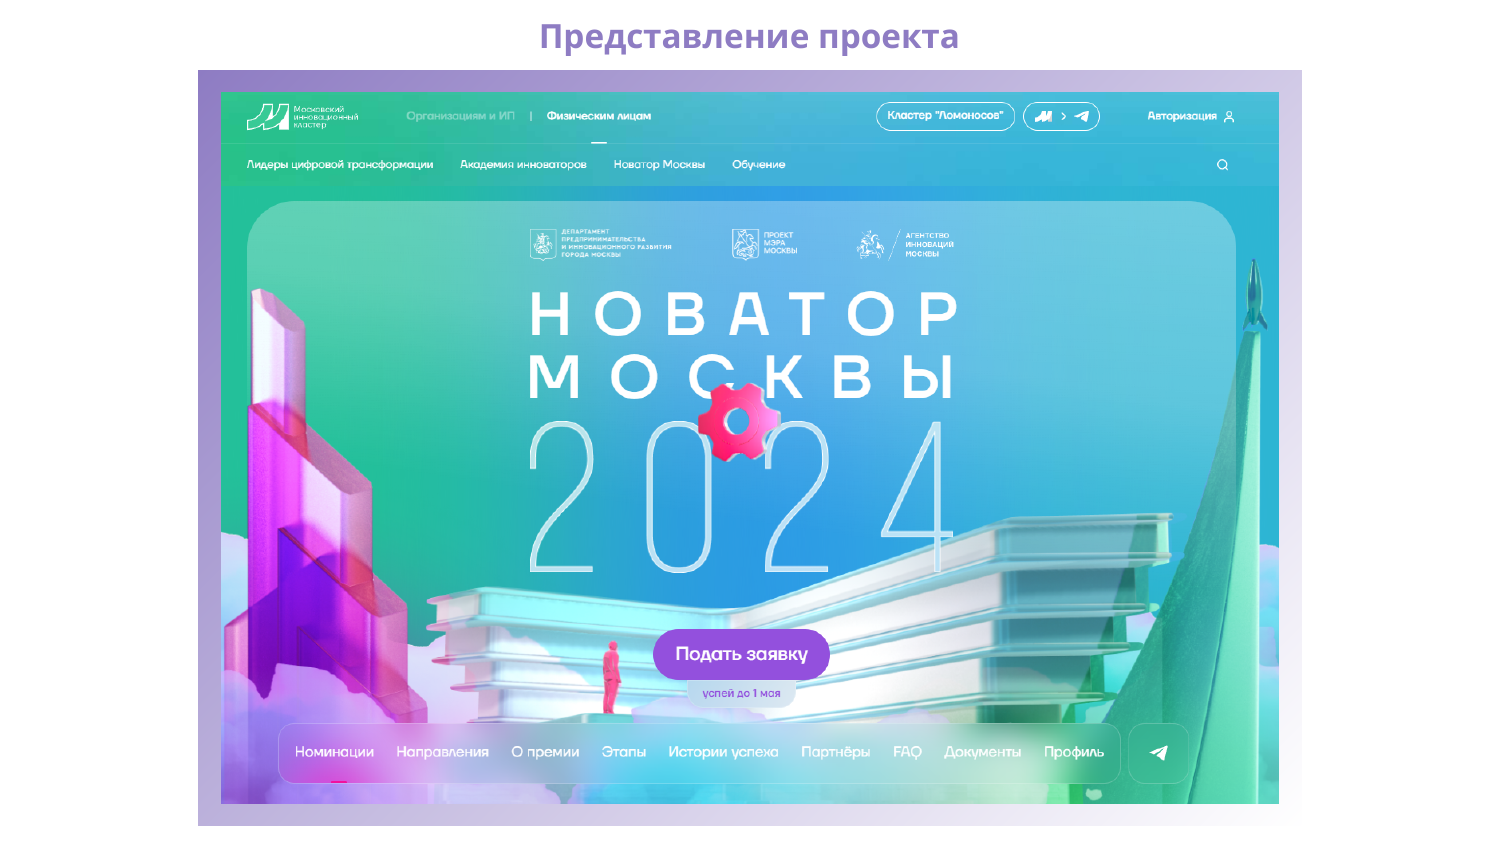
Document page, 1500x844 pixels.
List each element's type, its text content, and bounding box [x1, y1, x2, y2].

text_box Представление проекта [0, 0, 1500, 71]
text_box [198, 70, 1302, 826]
picture [221, 92, 1279, 805]
